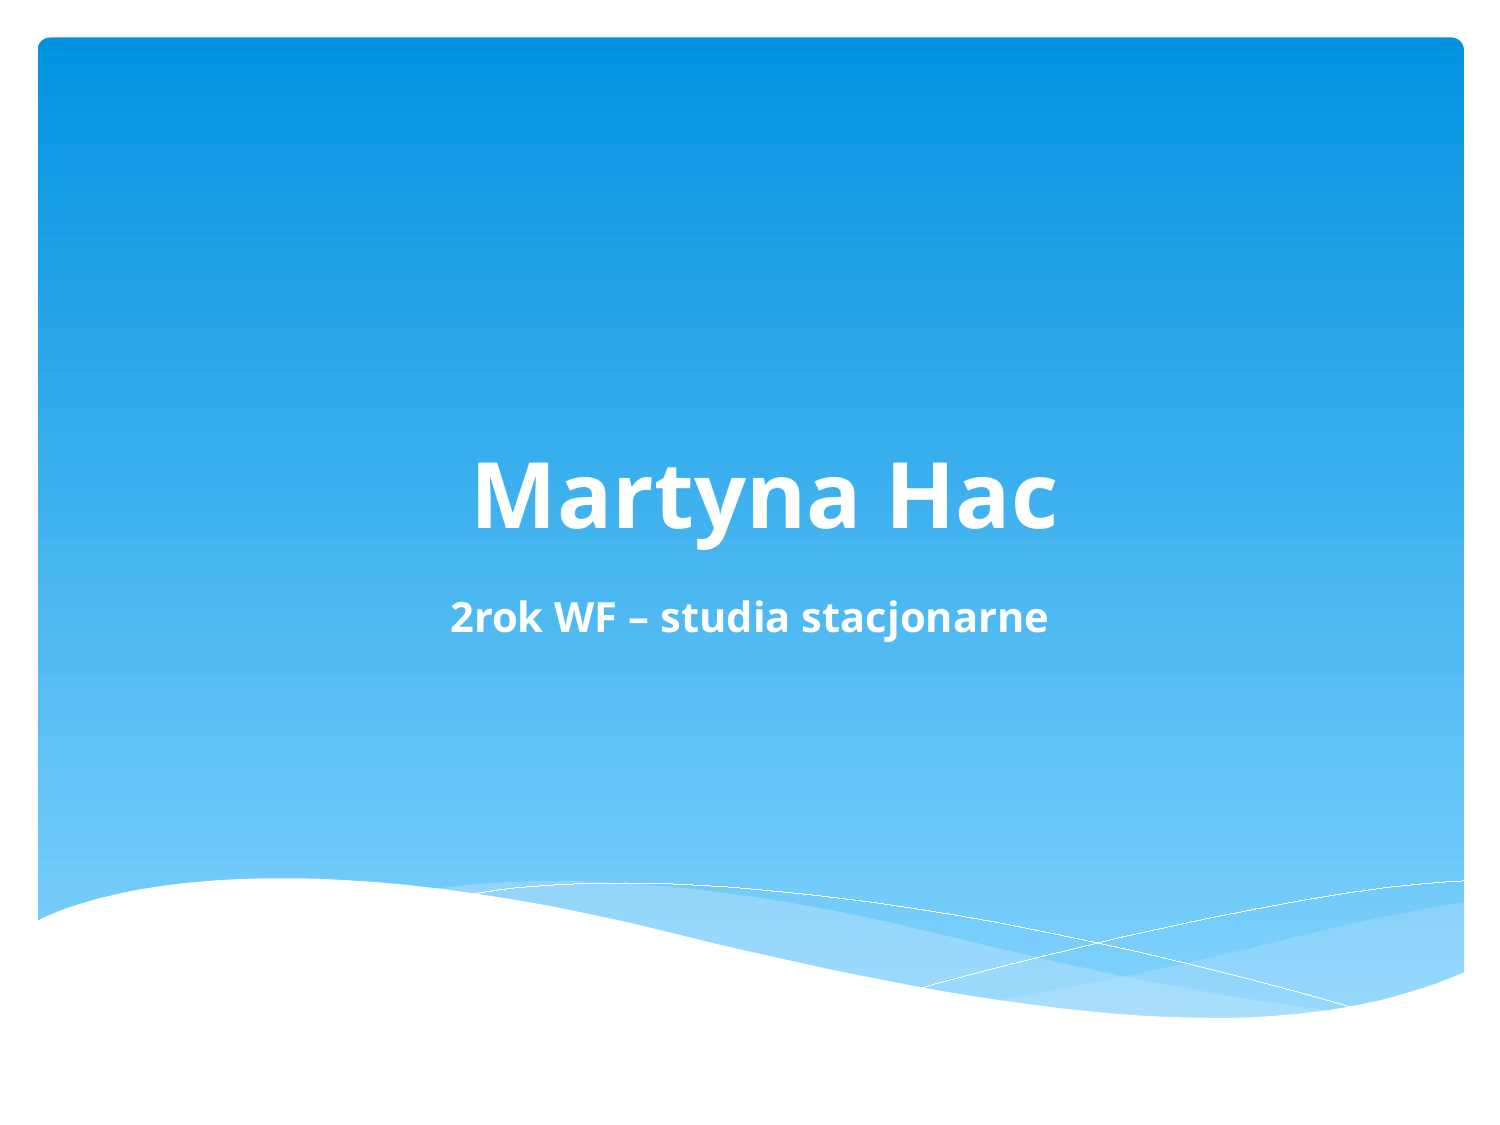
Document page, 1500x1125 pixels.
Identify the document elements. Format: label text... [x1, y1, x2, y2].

title Martyna Hac [112, 262, 1388, 555]
subtitle 2rok WF – studia stacjonarne [225, 583, 1275, 825]
